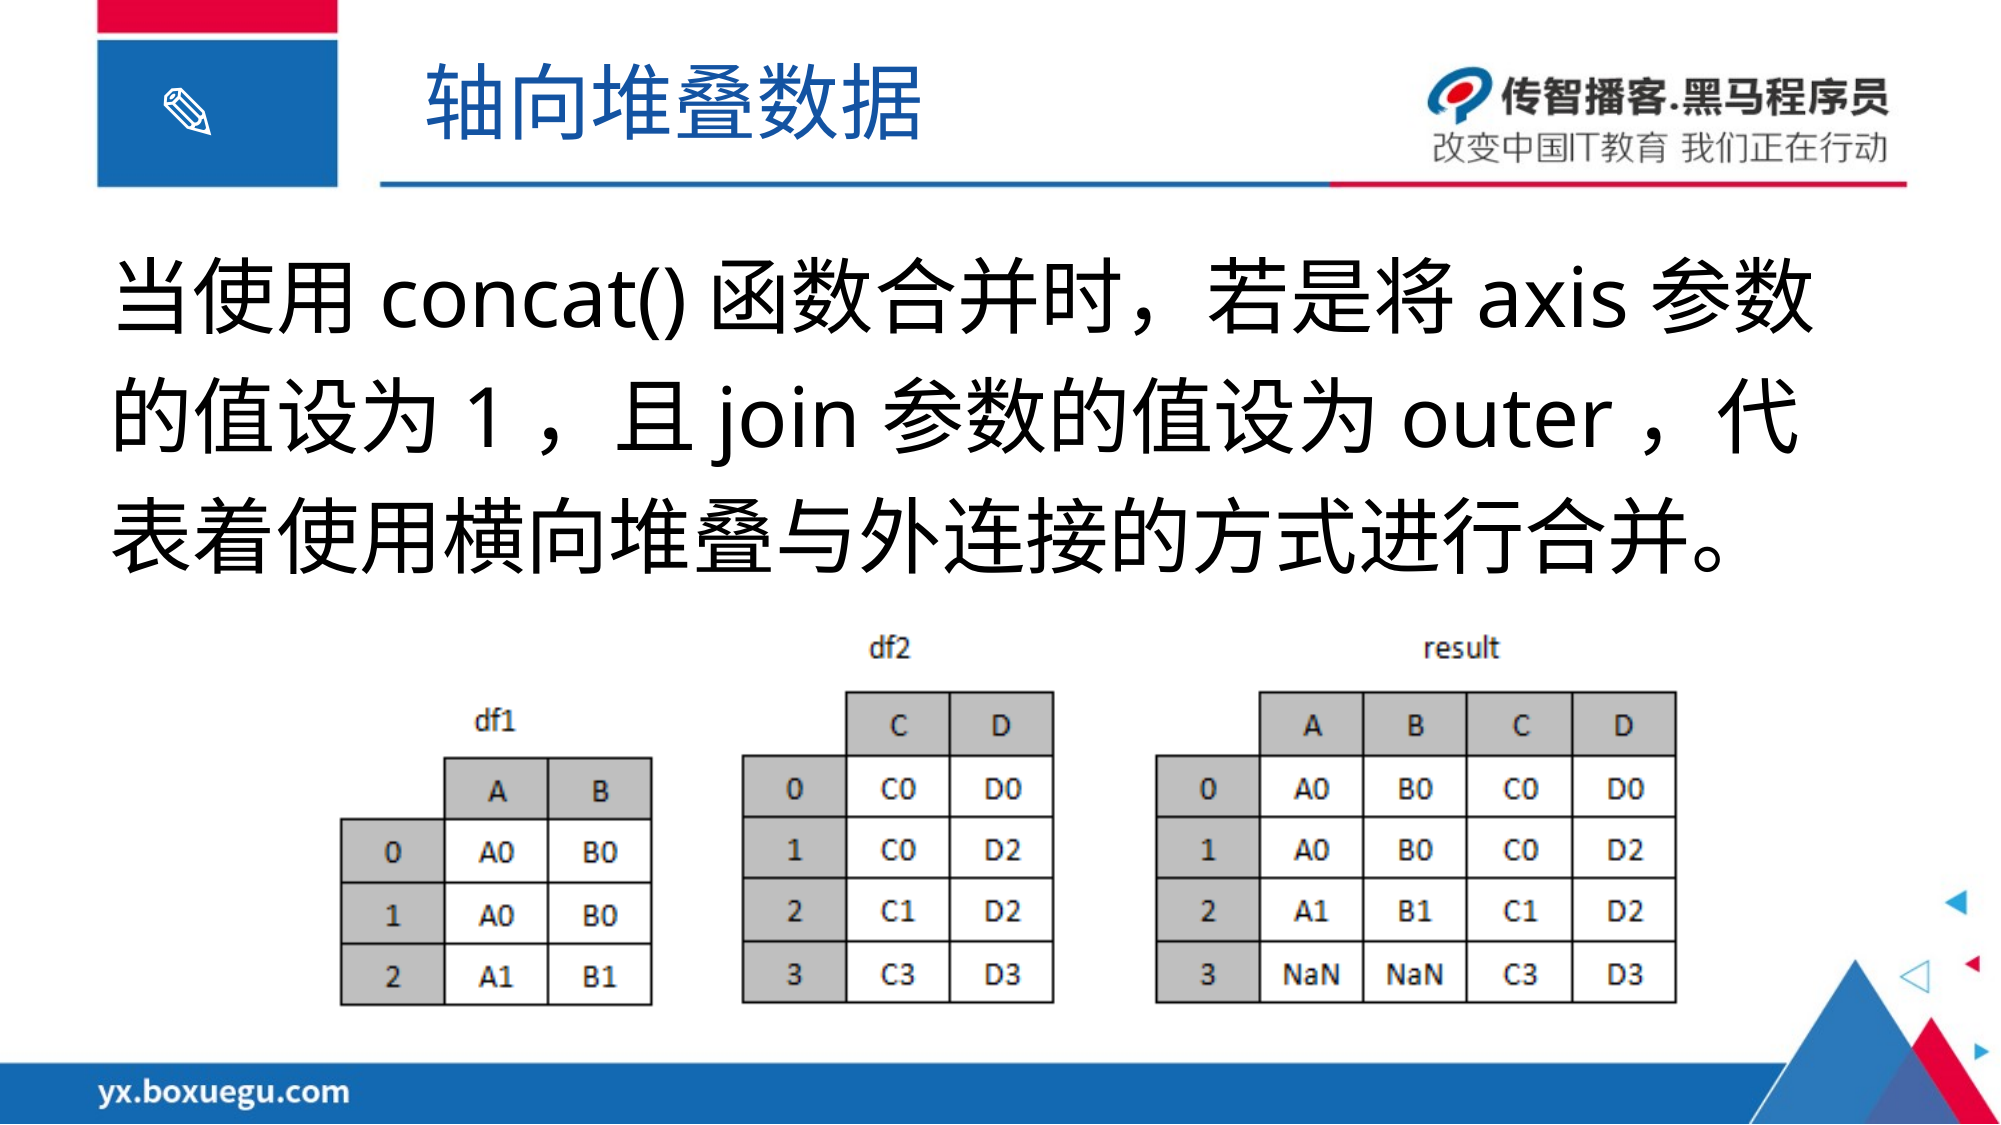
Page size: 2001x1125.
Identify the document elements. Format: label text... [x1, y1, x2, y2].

text_box 轴向堆叠数据 [409, 43, 1381, 158]
text_box 当使用concat()函数合并时，若是将axis参数的值设为1，且join参数的值设为outer，代表着使用横向堆叠与外连接的方式进行合并。 [94, 216, 1898, 592]
picture [0, 0, 2000, 1124]
